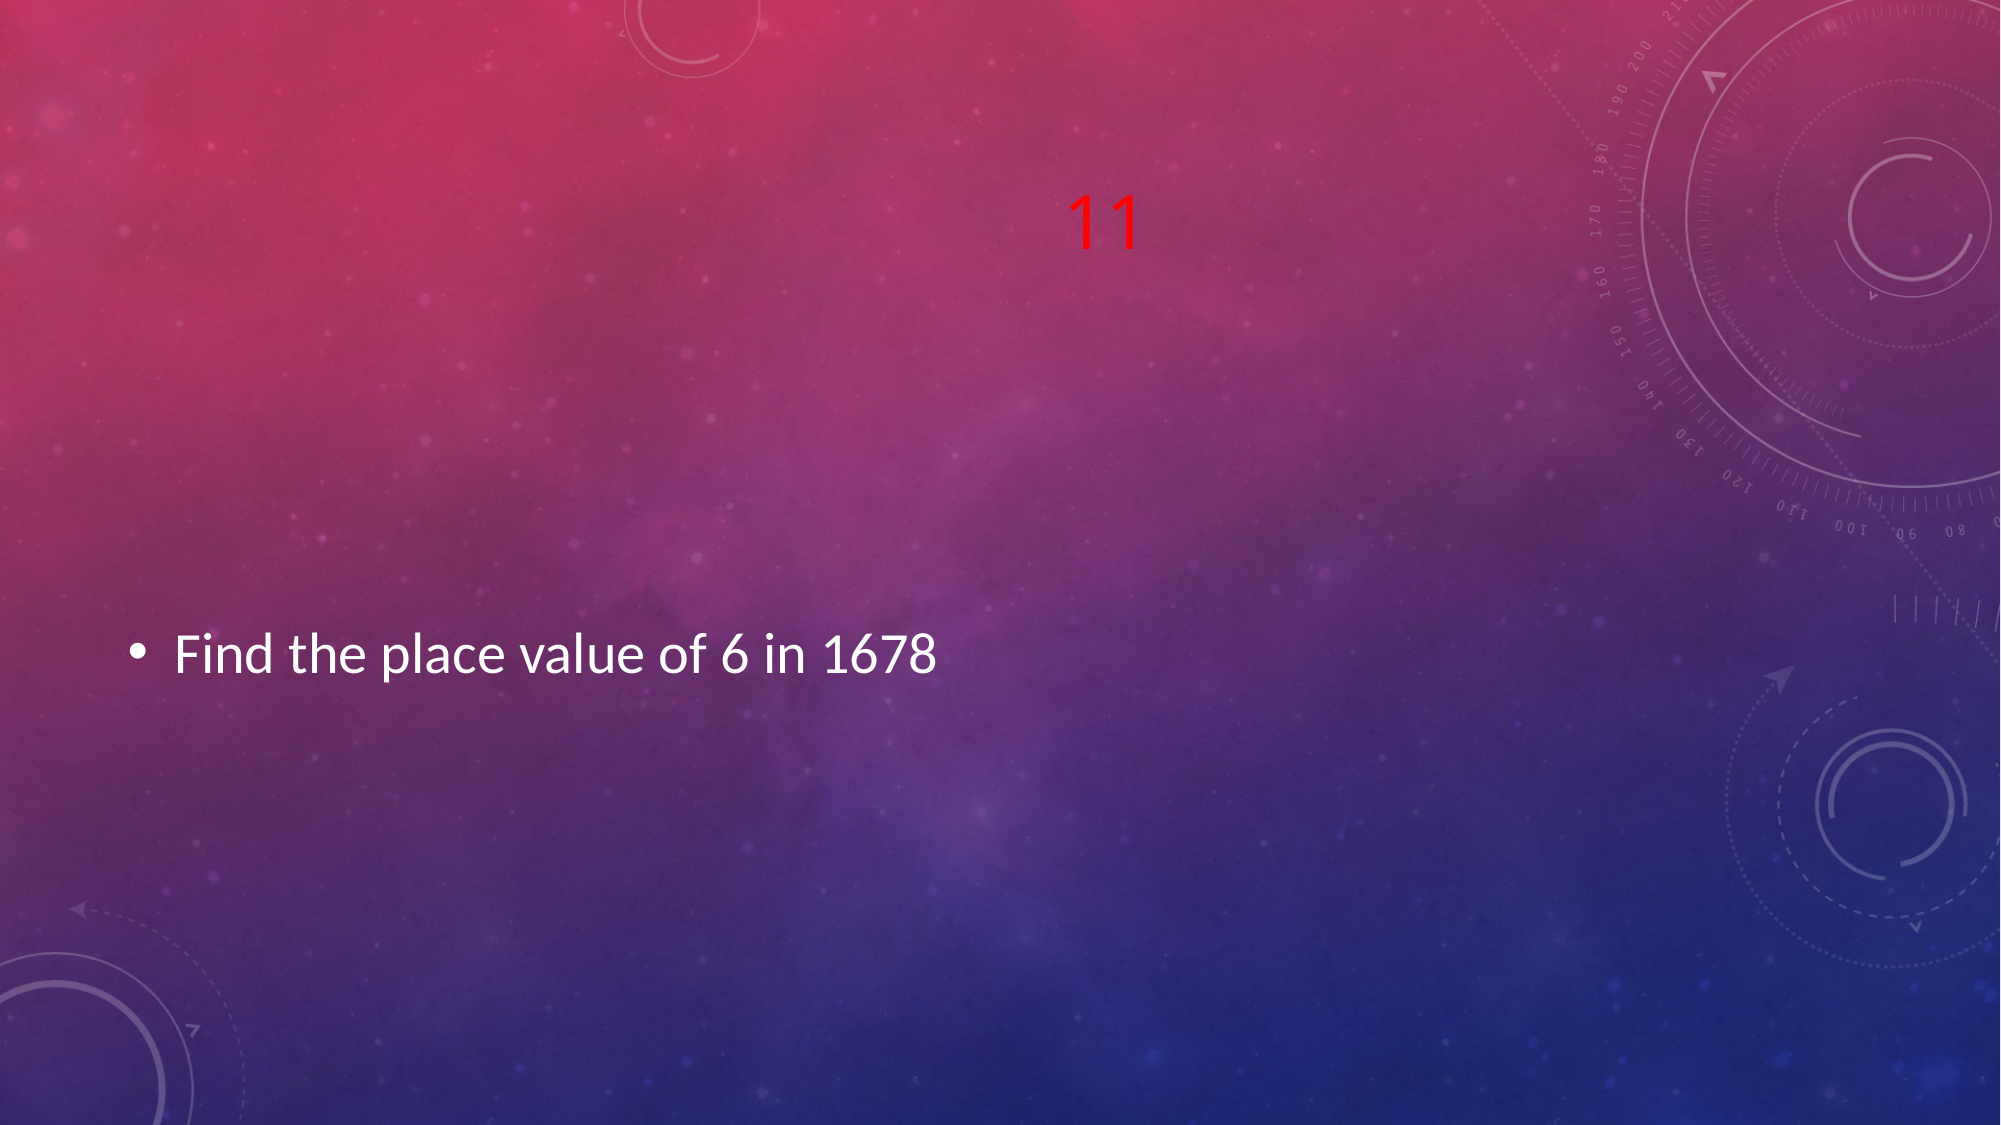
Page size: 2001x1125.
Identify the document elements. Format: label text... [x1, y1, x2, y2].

picture [0, 0, 2001, 1125]
list Find the place value of 6 in 1678 [112, 351, 1775, 950]
title 11 [112, 99, 1775, 339]
